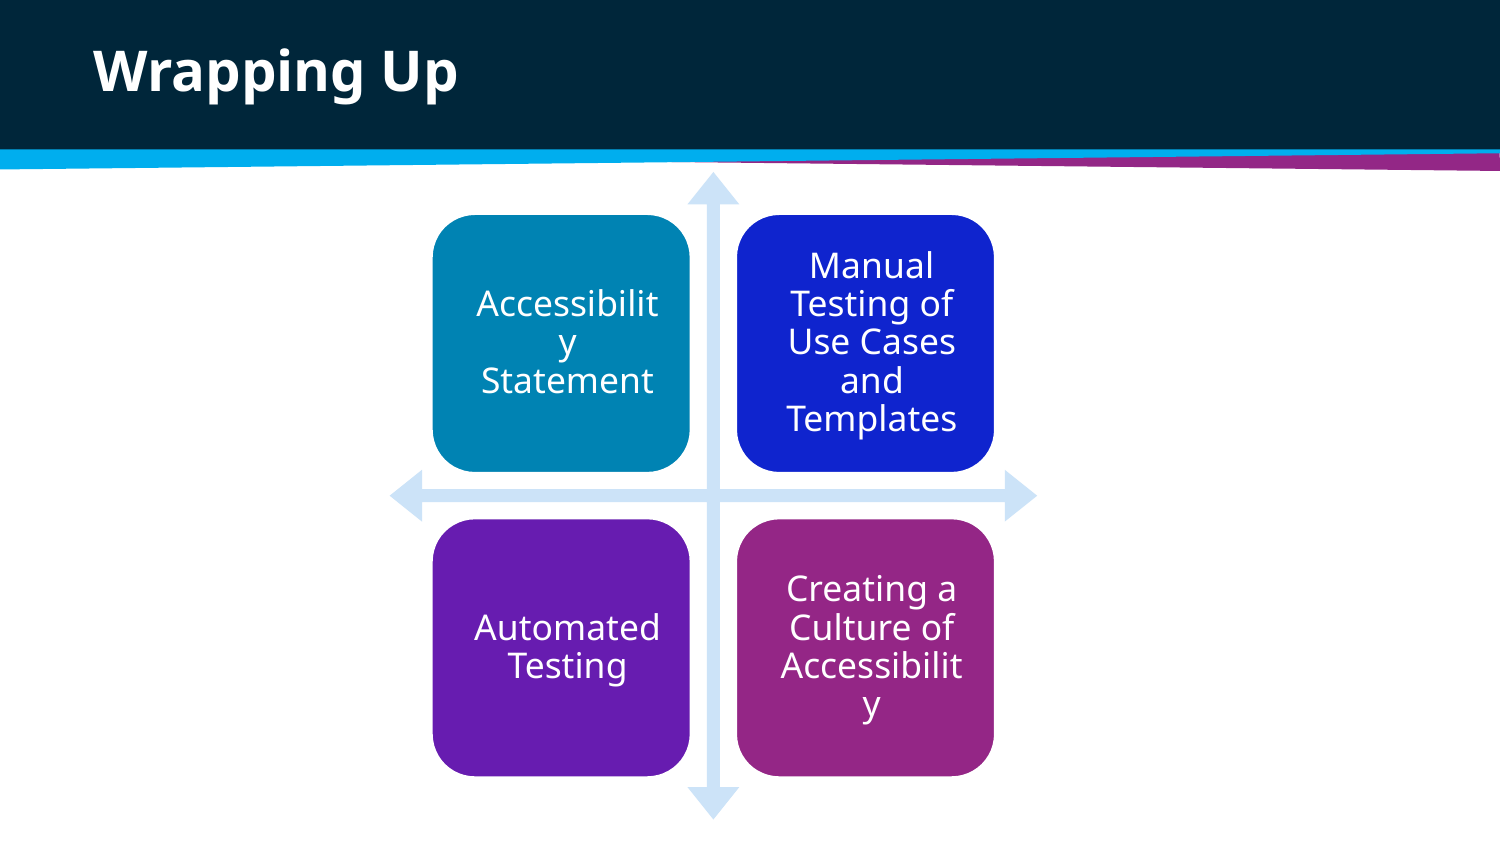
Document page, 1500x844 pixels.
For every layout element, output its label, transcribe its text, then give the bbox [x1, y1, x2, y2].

title Wrapping Up [78, 0, 1372, 148]
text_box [202, 171, 1224, 820]
